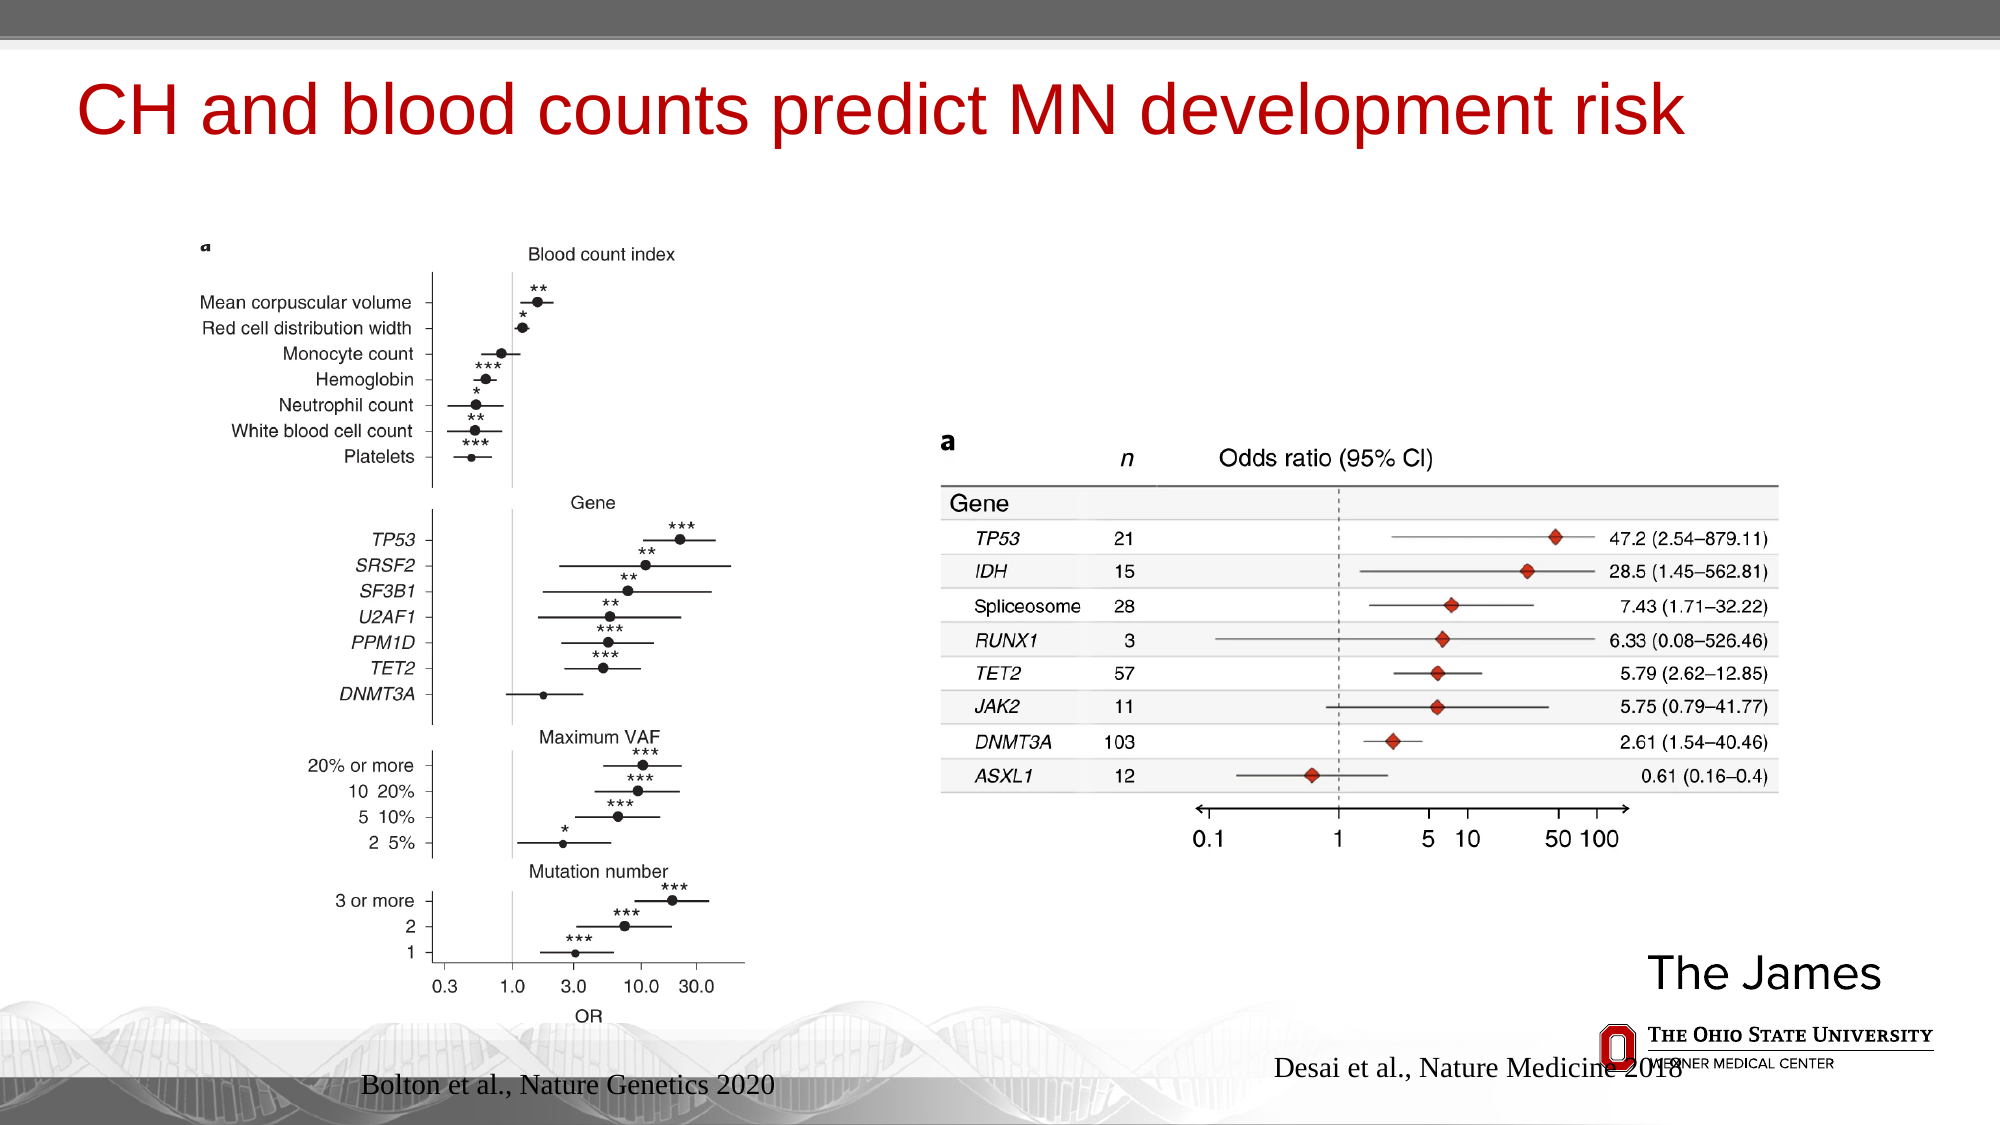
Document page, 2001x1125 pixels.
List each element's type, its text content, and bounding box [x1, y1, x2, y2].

picture [0, 0, 2000, 1125]
text_box Bolton et al., Nature Genetics 2020 [346, 1057, 835, 1108]
title CH and blood counts predict MN development risk [60, 67, 1862, 179]
text_box Desai et al., Nature Medicine 2018 [1259, 1041, 1748, 1091]
